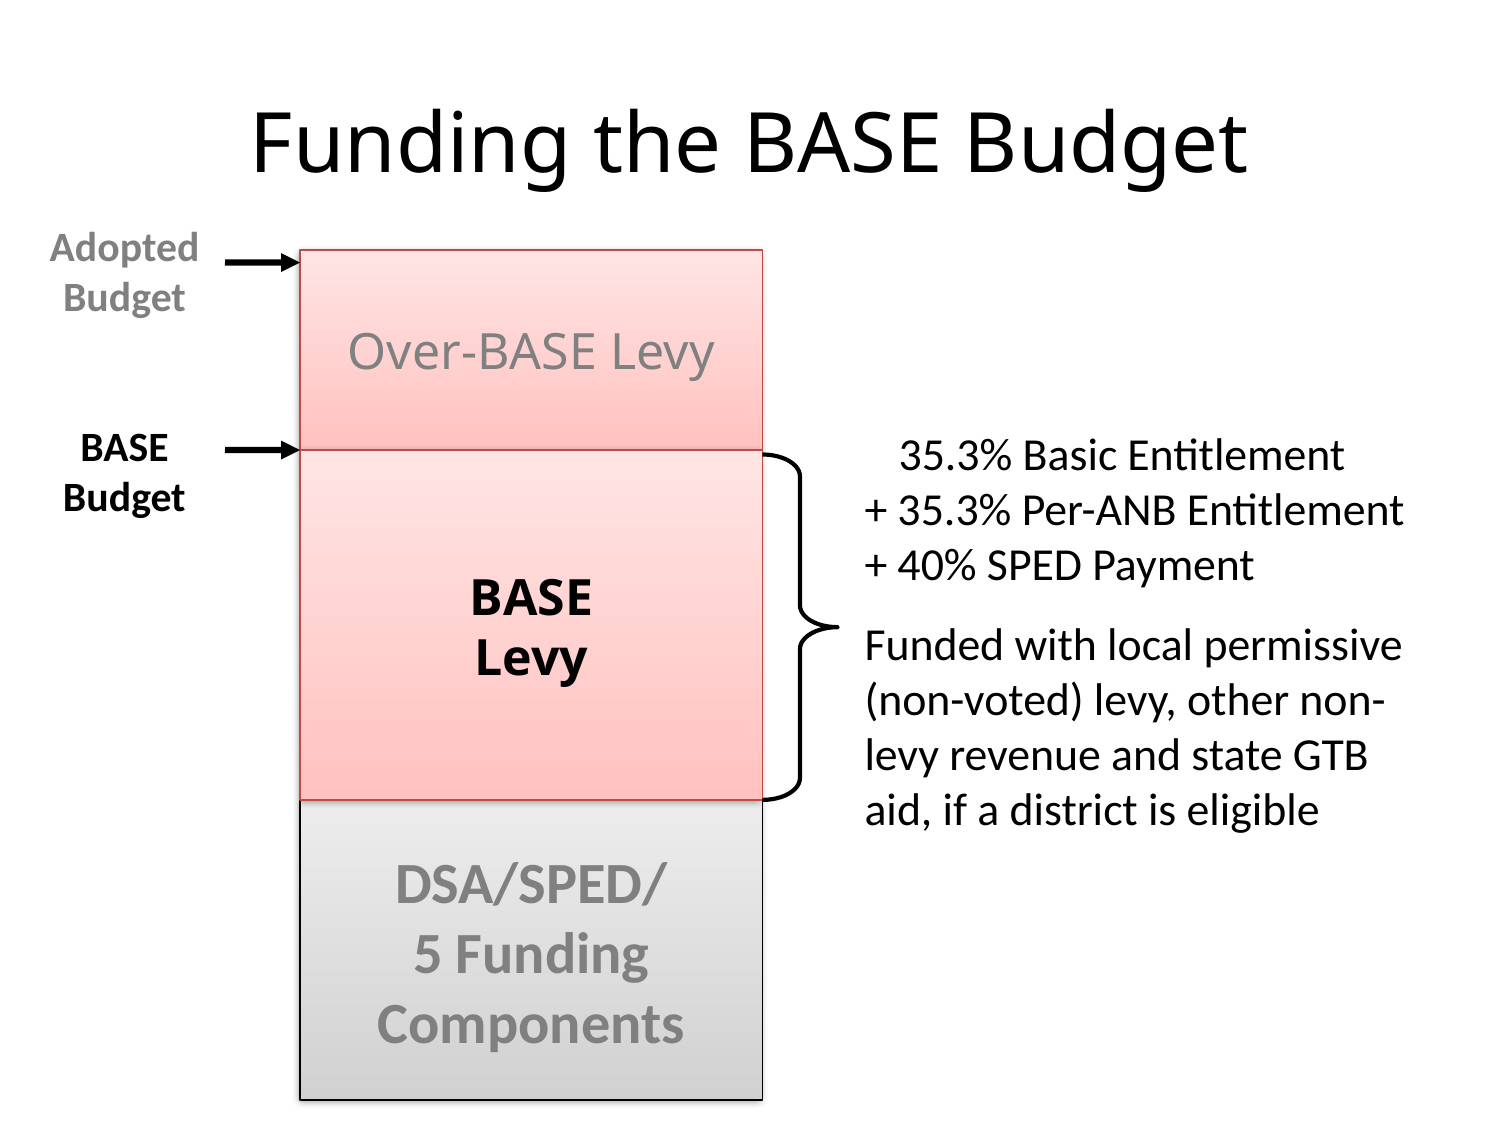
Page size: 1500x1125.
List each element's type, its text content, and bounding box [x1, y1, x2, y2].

title Funding the BASE Budget [75, 45, 1425, 233]
text_box BASE Budget [48, 412, 201, 528]
text_box [215, 233, 1013, 320]
text_box [224, 443, 301, 457]
text_box BASE Levy [299, 449, 763, 801]
text_box Adopted Budget [34, 212, 215, 328]
text_box Over-BASE Levy [299, 249, 763, 449]
text_box DSA/SPED/ 5 Funding Components [299, 805, 763, 1101]
text_box [224, 256, 301, 269]
text_box [762, 454, 838, 800]
text_box 35.3% Basic Entitlement + 35.3% Per-ANB Entitlement + 40% SPED Payment Funded with local permissive (non-voted) levy, other non-levy revenue and state GTB aid, if a district is eligible [849, 412, 1450, 843]
